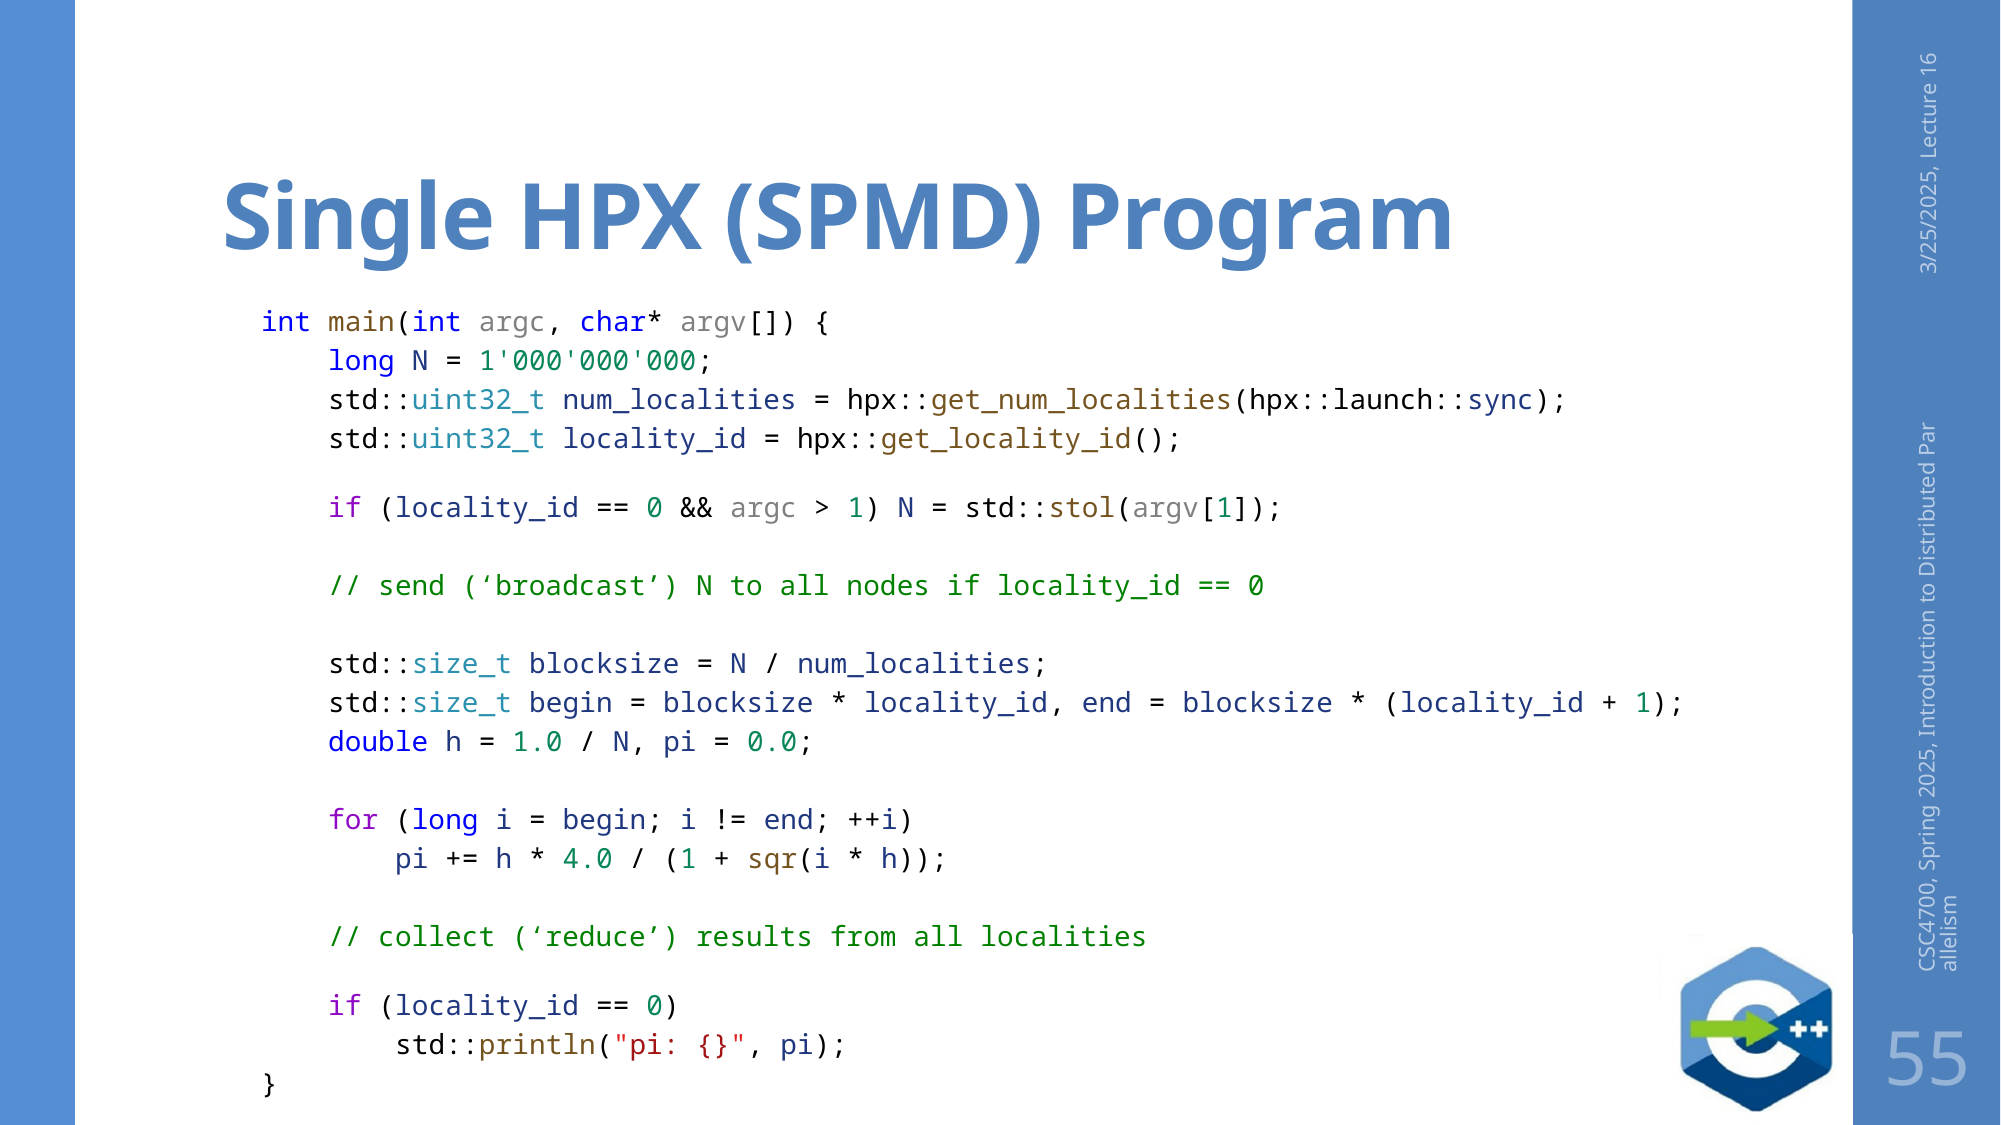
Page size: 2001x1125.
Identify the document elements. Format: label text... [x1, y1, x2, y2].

title Single HPX (SPMD) Program [206, 48, 1797, 278]
list int main(int argc, char* argv[]) { long N = 1'000'000'000; std::uint32_t num_localities = hpx::get_num_localities(hpx::launch::sync); std::uint32_t locality_id = hpx::get_locality_id(); if (locality_id == 0 && argc > 1) N = std::stol(argv[1]); // send (‘broadcast’) N to all nodes if locality_id == 0 std::size_t blocksize = N / num_localities; std::size_t begin = blocksize * locality_id, end = blocksize * (locality_id + 1); double h = 1.0 / N, pi = 0.0; for (long i = begin; i != end; ++i) pi += h * 4.0 / (1 + sqr(i * h)); // collect (‘reduce’) results from all localities if (locality_id == 0) std::println("pi: {}", pi); } [206, 299, 1745, 1110]
slide_number 55 [1852, 1012, 2000, 1110]
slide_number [1897, 37, 1958, 351]
footer CSC4700, Spring 2025, Introduction to Distributed Parallelism [1897, 400, 1958, 988]
picture [1660, 934, 1853, 1125]
